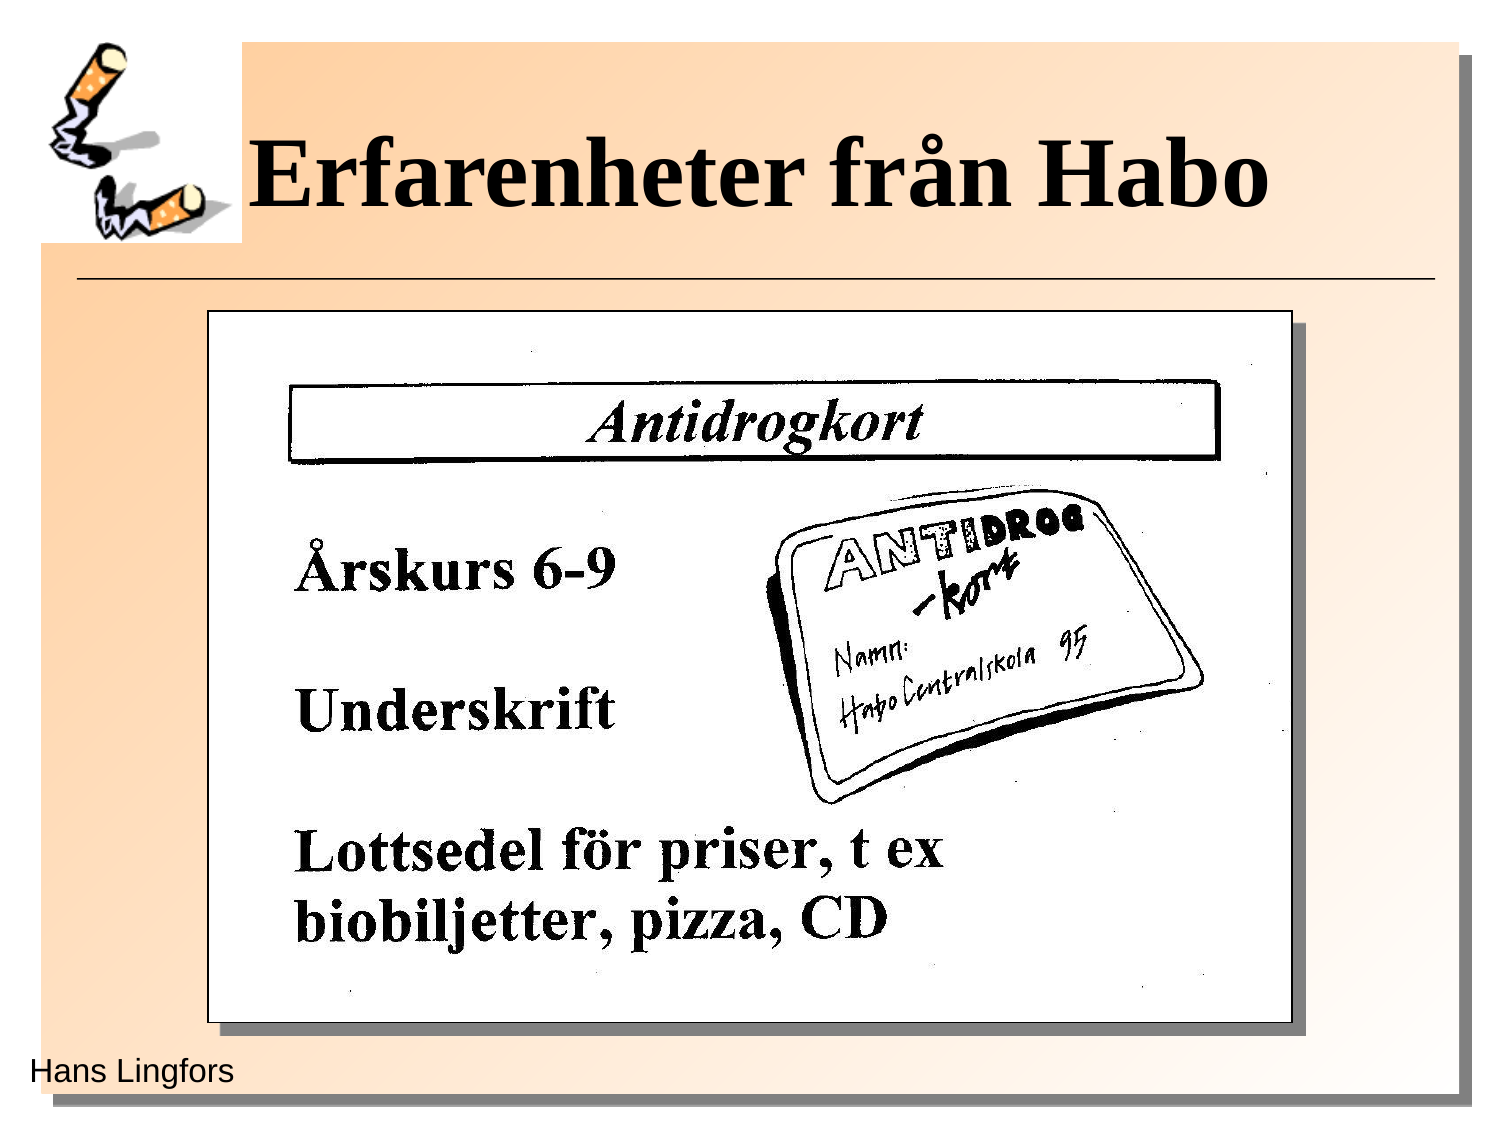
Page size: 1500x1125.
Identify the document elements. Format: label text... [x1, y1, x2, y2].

picture [208, 311, 1292, 1023]
text_box [41, 42, 1460, 1094]
text_box Erfarenheter från Habo [247, 98, 1287, 234]
picture [41, 42, 242, 243]
text_box Hans Lingfors [14, 1042, 259, 1097]
